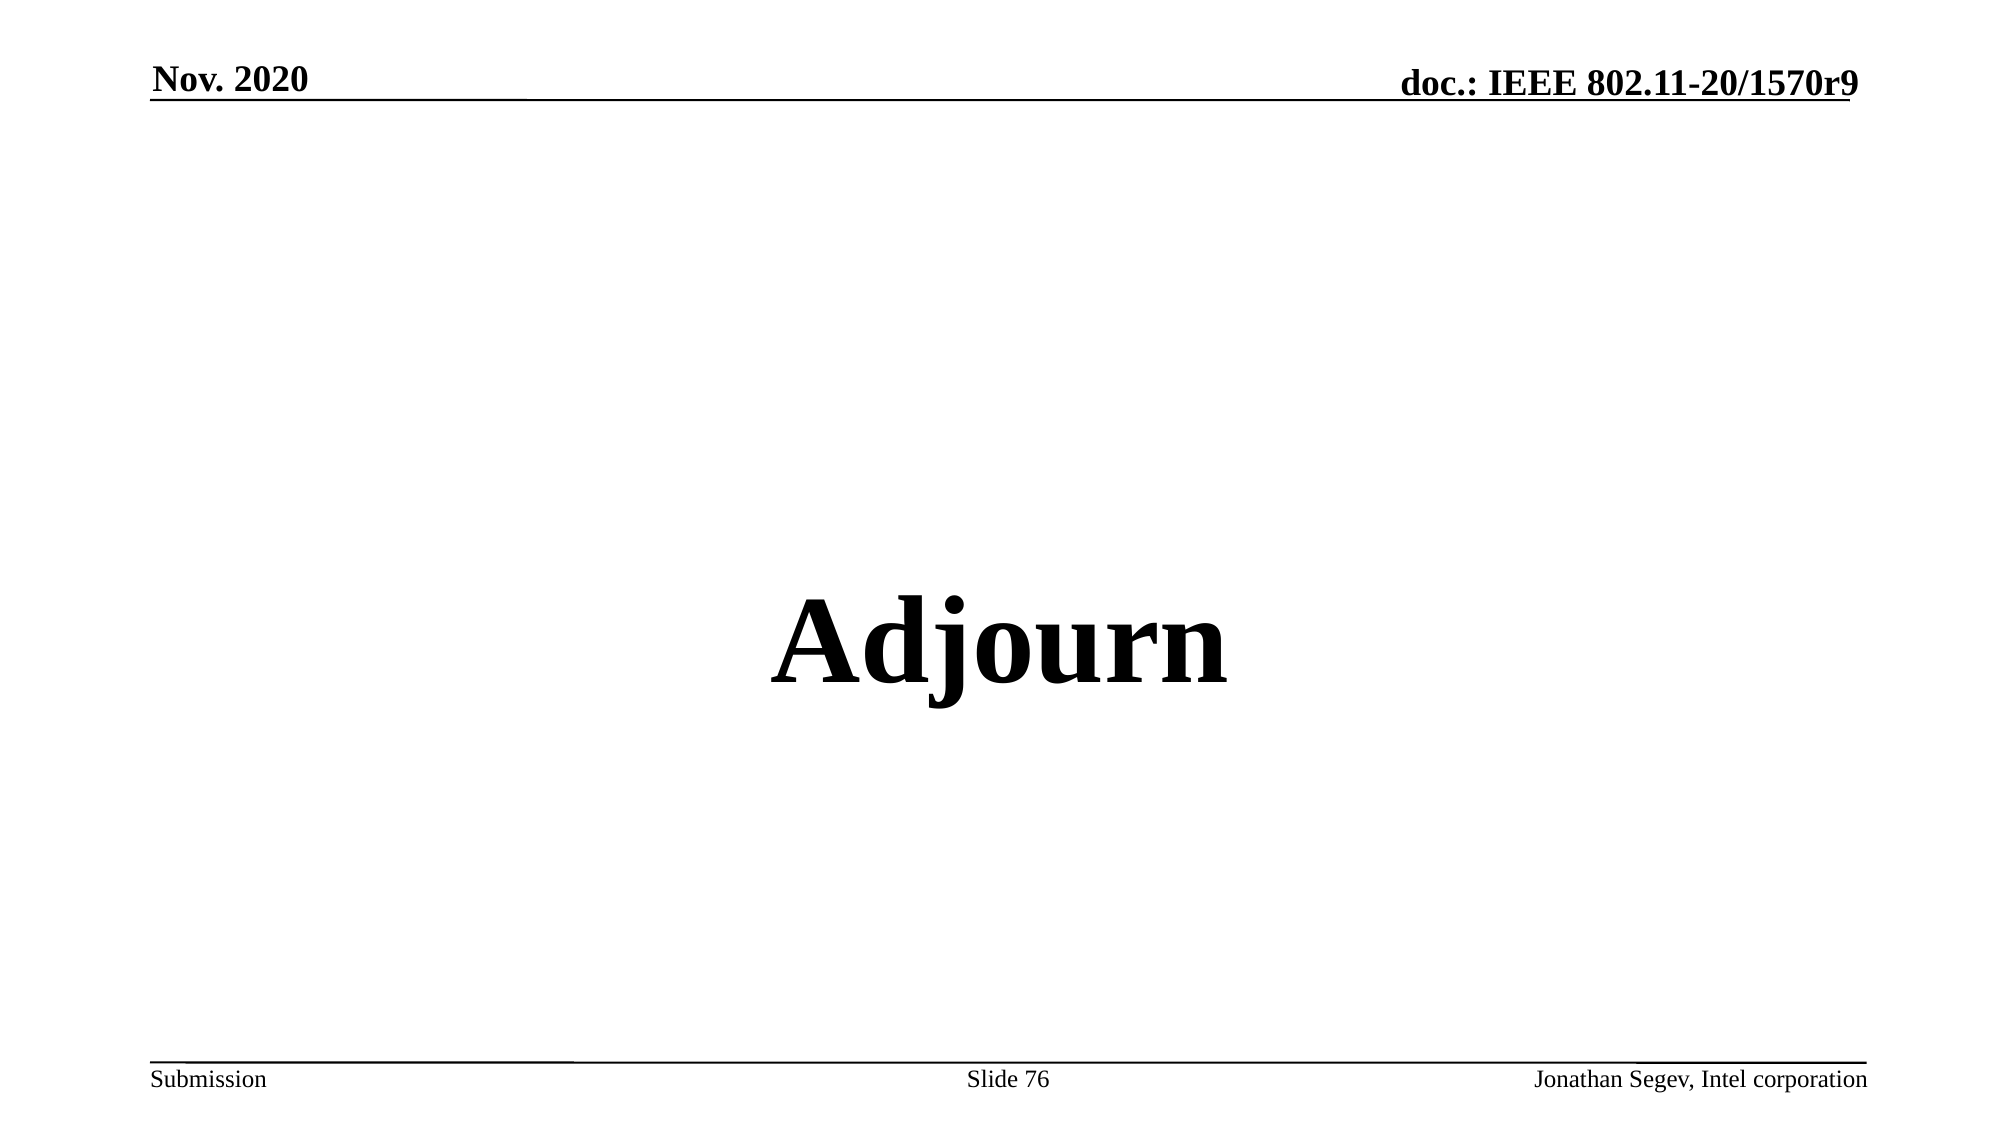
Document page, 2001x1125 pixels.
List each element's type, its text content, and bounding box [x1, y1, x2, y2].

list Adjourn [149, 324, 1850, 1000]
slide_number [152, 54, 563, 100]
slide_number Slide 76 [950, 1061, 1067, 1123]
footer Jonathan Segev, Intel corporation [1171, 1061, 1869, 1093]
